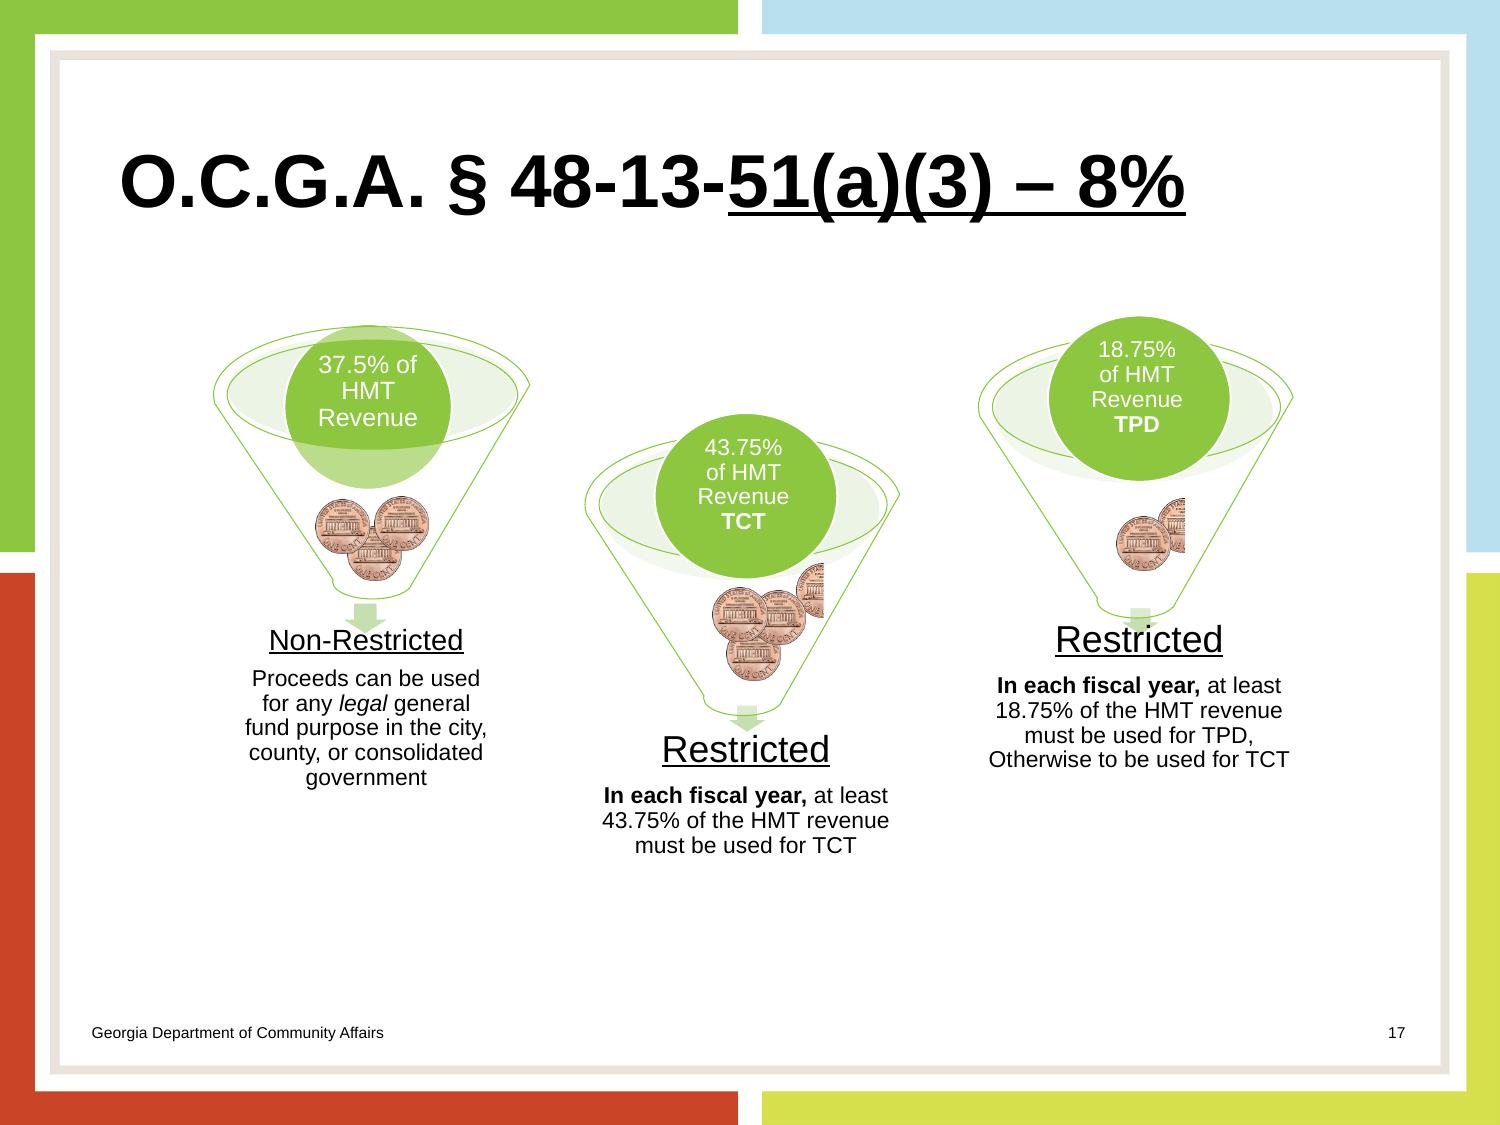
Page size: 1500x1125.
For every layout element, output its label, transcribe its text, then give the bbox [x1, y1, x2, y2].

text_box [1047, 315, 1231, 482]
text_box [654, 412, 838, 580]
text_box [568, 315, 924, 907]
picture [0, 0, 1500, 1125]
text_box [167, 183, 569, 809]
title O.C.G.A. § 48-13-51(a)(3) – 8% [104, 90, 1396, 278]
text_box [961, 218, 1317, 809]
